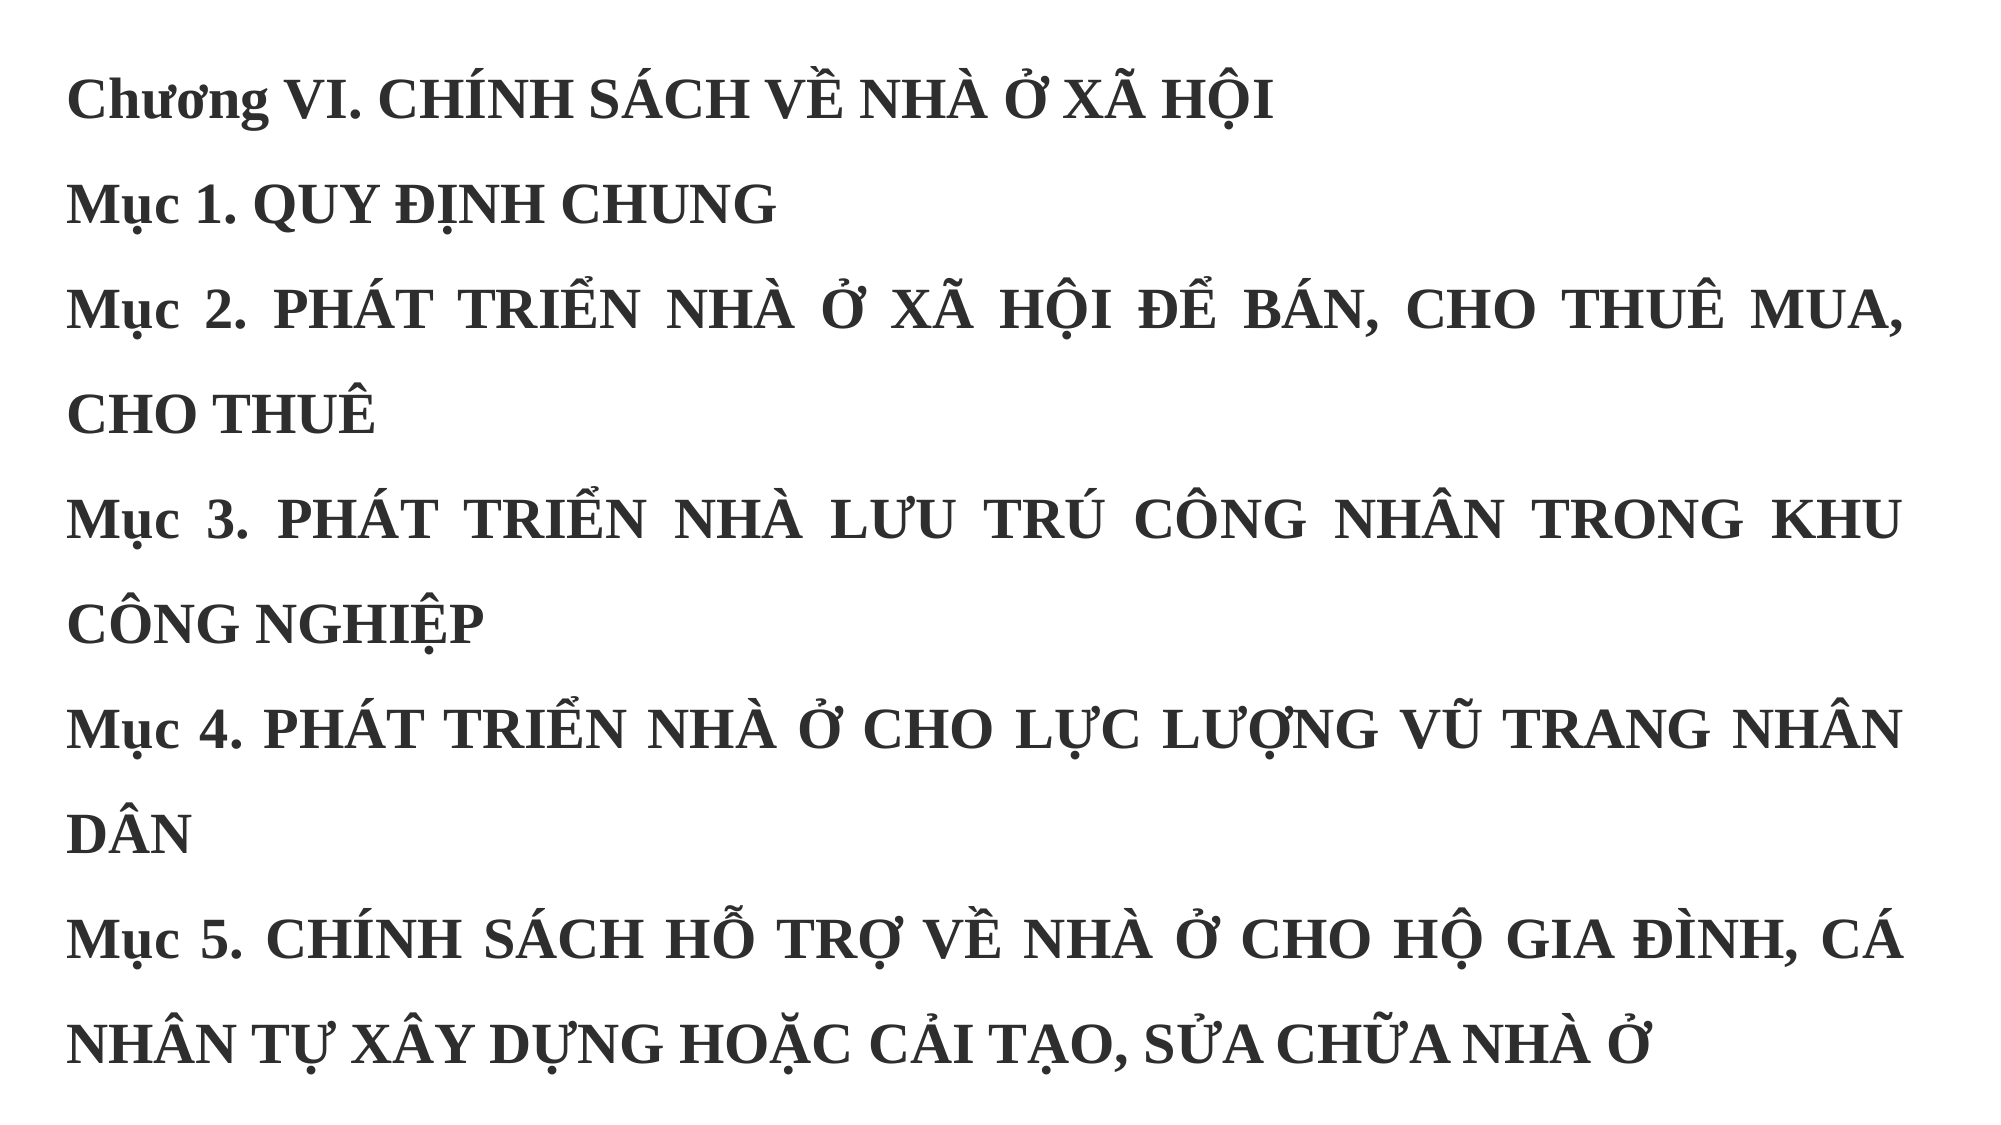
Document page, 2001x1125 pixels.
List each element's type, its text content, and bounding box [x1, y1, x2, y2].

text_box Chương VI. CHÍNH SÁCH VỀ NHÀ Ở XÃ HỘI Mục 1. QUY ĐỊNH CHUNG Mục 2. PHÁT TRIỂN NHÀ Ở XÃ HỘI ĐỂ BÁN, CHO THUÊ MUA, CHO THUÊ Mục 3. PHÁT TRIỂN NHÀ LƯU TRÚ CÔNG NHÂN TRONG KHU CÔNG NGHIỆP Mục 4. PHÁT TRIỂN NHÀ Ở CHO LỰC LƯỢNG VŨ TRANG NHÂN DÂN Mục 5. CHÍNH SÁCH HỖ TRỢ VỀ NHÀ Ở CHO HỘ GIA ĐÌNH, CÁ NHÂN TỰ XÂY DỰNG HOẶC CẢI TẠO, SỬA CHỮA NHÀ Ở [51, 18, 1920, 1083]
